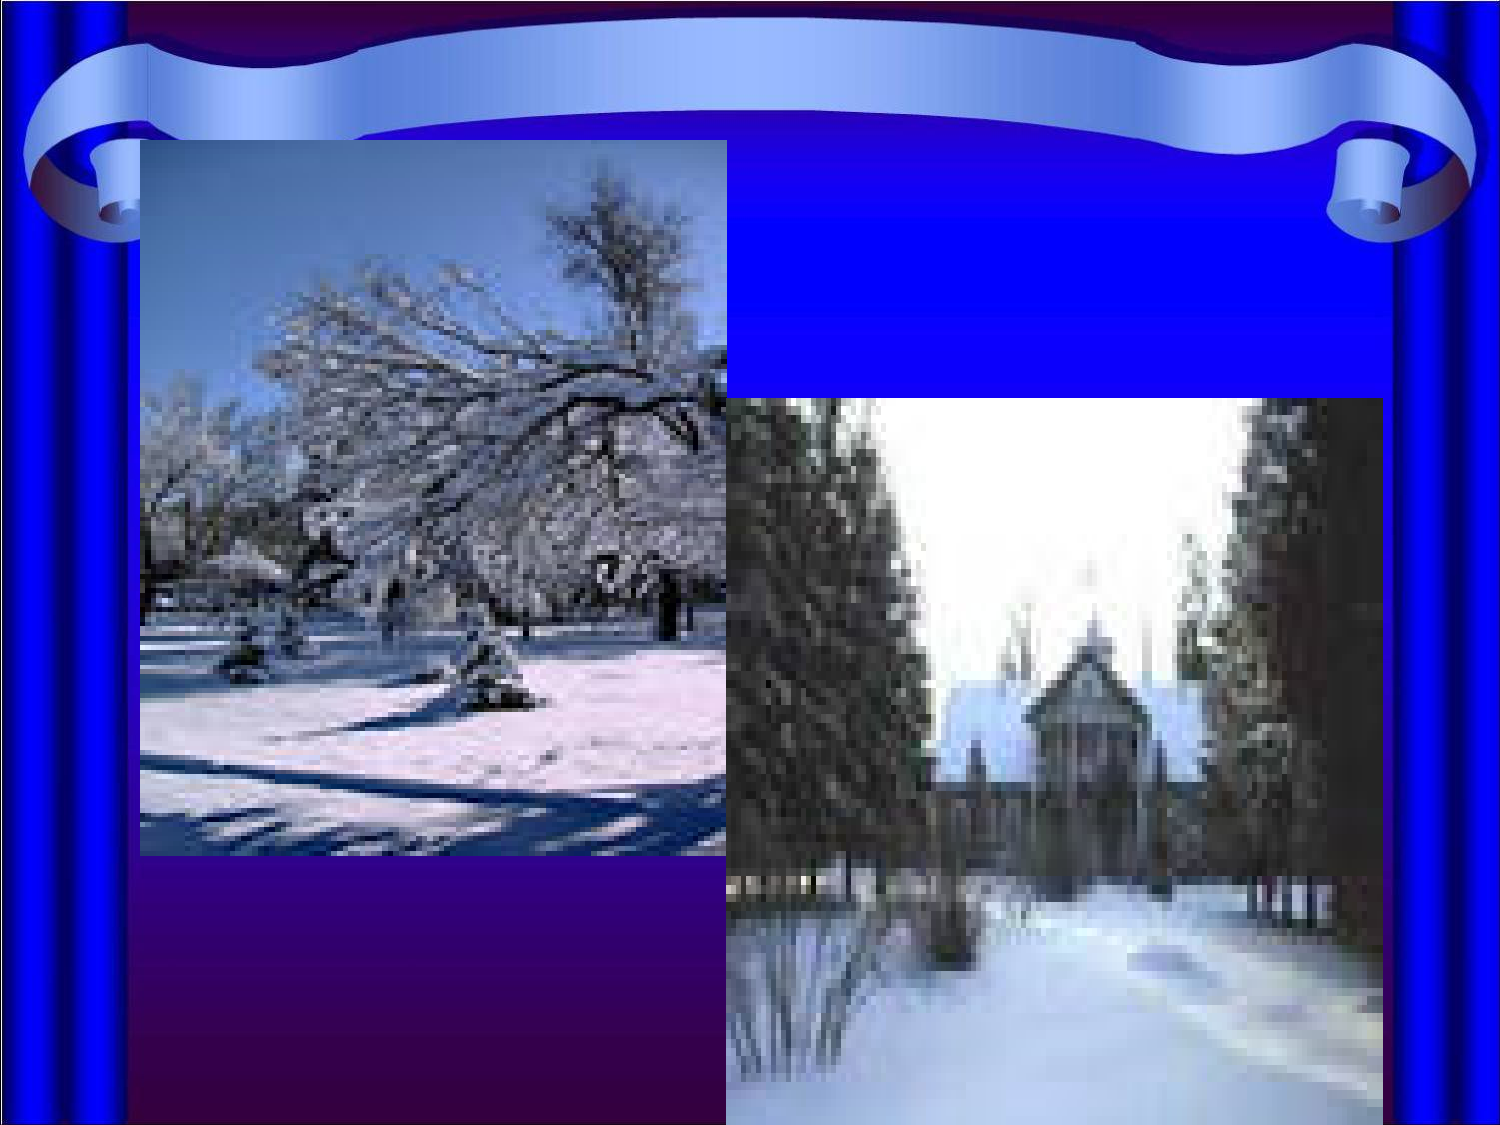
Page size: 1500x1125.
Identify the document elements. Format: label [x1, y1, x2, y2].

picture [140, 140, 1384, 1125]
list [0, 0, 1500, 1125]
